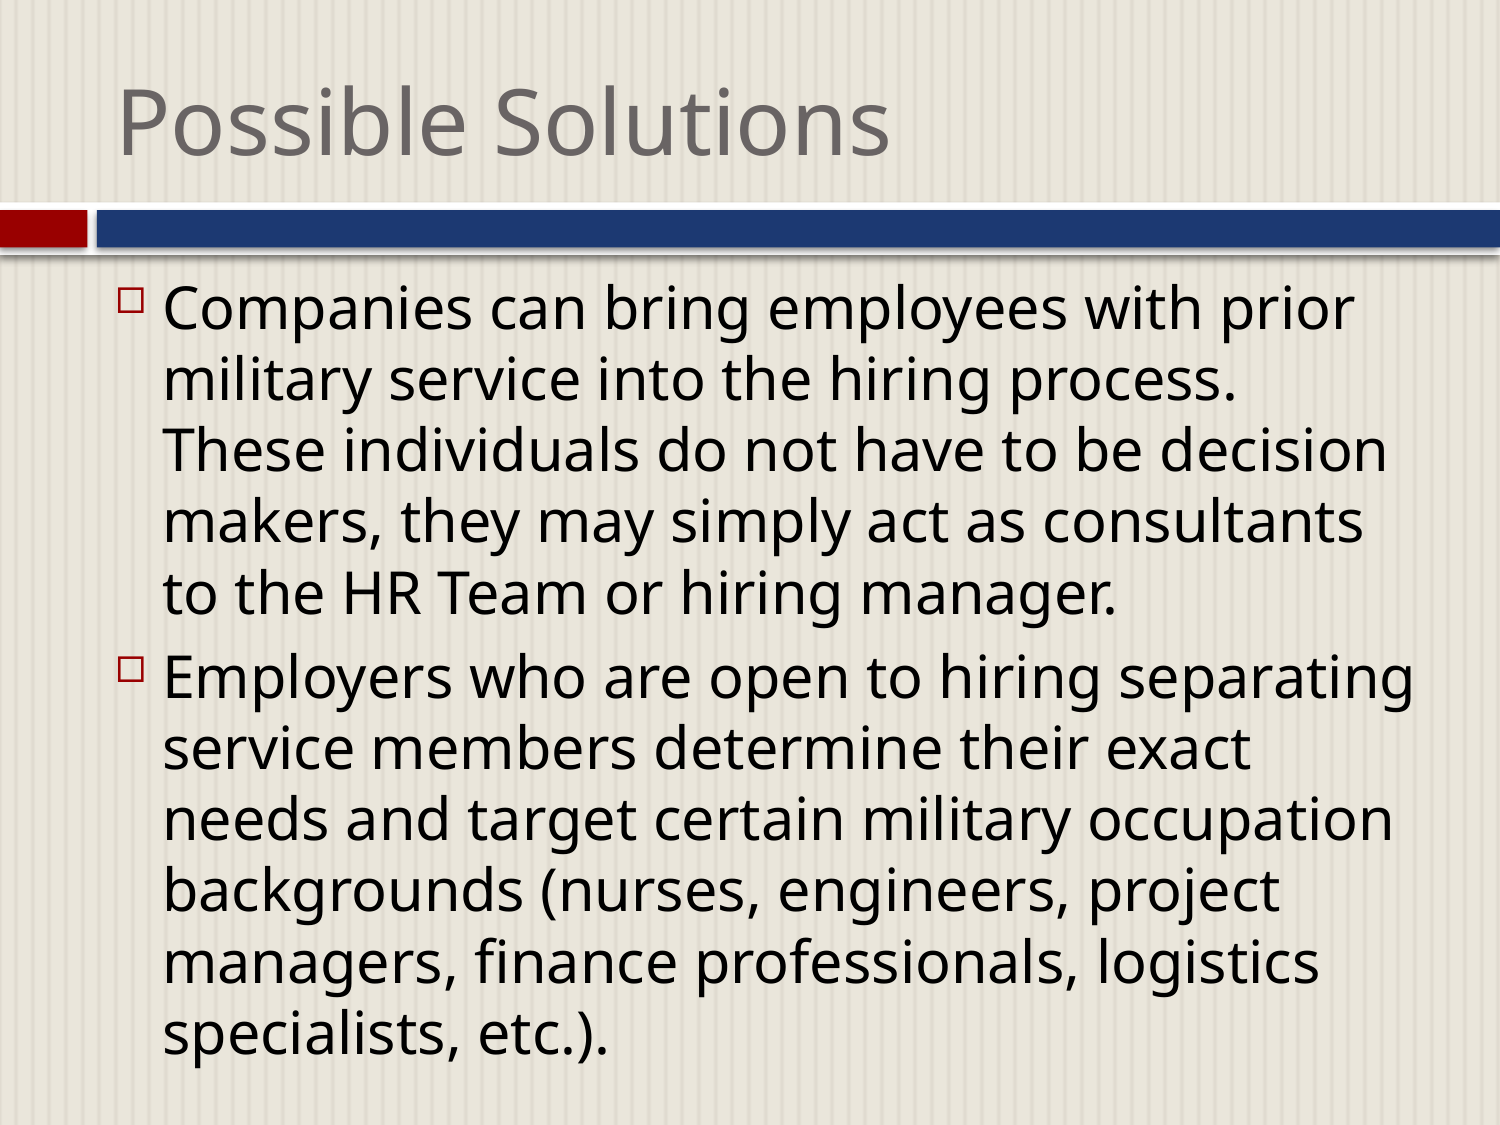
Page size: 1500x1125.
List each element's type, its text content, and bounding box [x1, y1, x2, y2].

title Possible Solutions [100, 37, 1438, 200]
list Companies can bring employees with prior military service into the hiring process. These individuals do not have to be decision makers, they may simply act as consultants to the HR Team or hiring manager. Employers who are open to hiring separating service members determine their exact needs and target certain military occupation backgrounds (nurses, engineers, project managers, finance professionals, logistics specialists, etc.). [100, 262, 1438, 1088]
